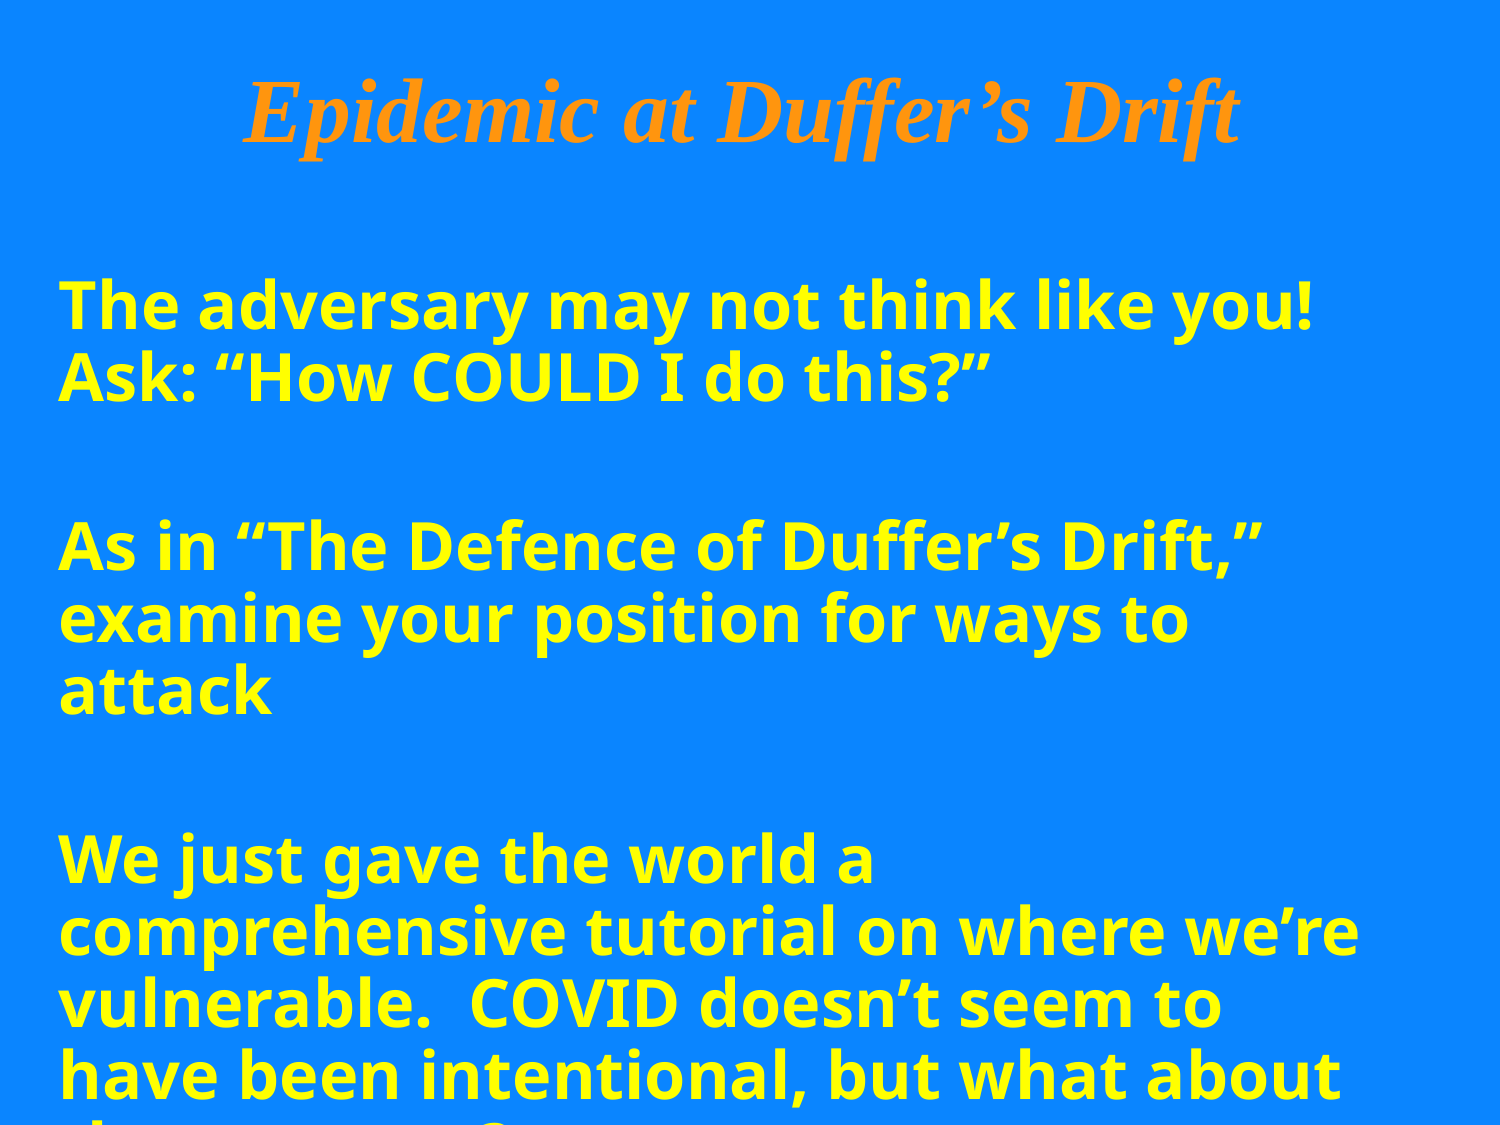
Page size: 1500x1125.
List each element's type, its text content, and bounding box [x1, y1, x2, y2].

text_box Epidemic at Duffer’s Drift [134, 0, 1350, 182]
text_box The adversary may not think like you! Ask: “How COULD I do this?” As in “The Defence of Duffer’s Drift,” examine your position for ways to attack We just gave the world a comprehensive tutorial on where we’re vulnerable. COVID doesn’t seem to have been intentional, but what about the next one? [43, 182, 1388, 1125]
